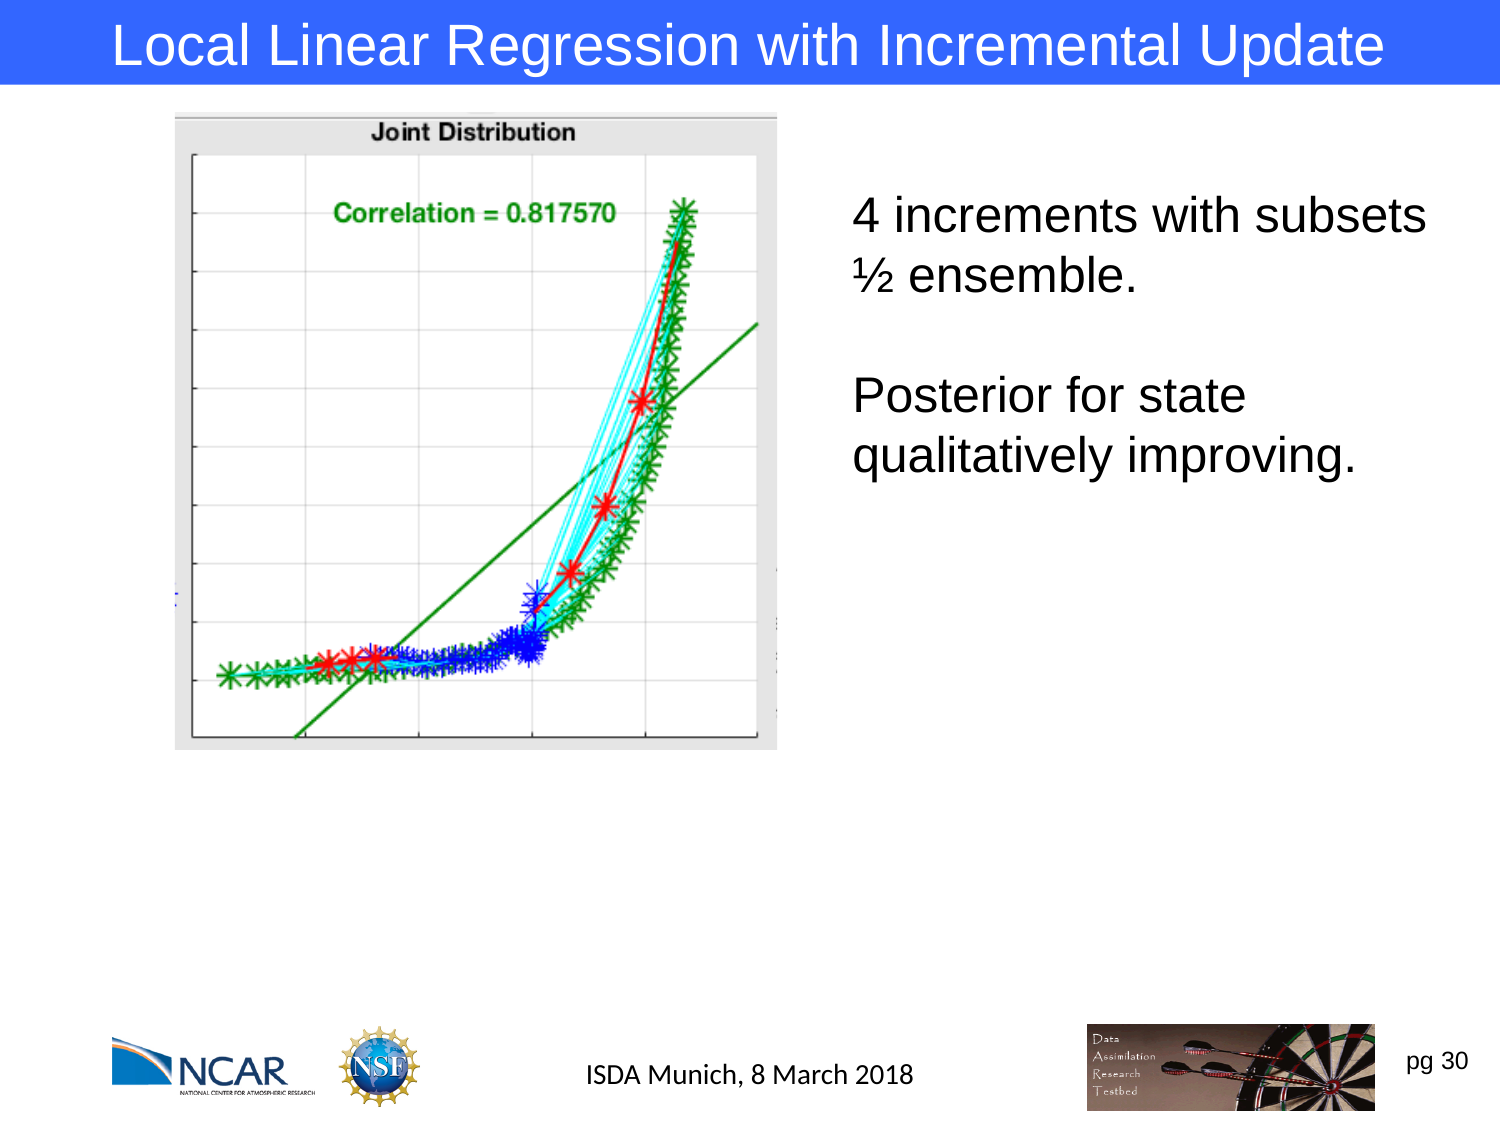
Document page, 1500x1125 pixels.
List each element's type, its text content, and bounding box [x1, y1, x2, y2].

picture [112, 1037, 315, 1095]
picture [1087, 1024, 1375, 1111]
picture [174, 112, 778, 751]
text_box Local Linear Regression with Incremental Update [0, 0, 1500, 85]
text_box 4 increments with subsets ½ ensemble. Posterior for state qualitatively improving. [837, 174, 1450, 490]
footer ISDA Munich, 8 March 2018 [512, 1042, 988, 1103]
picture [337, 1024, 421, 1108]
